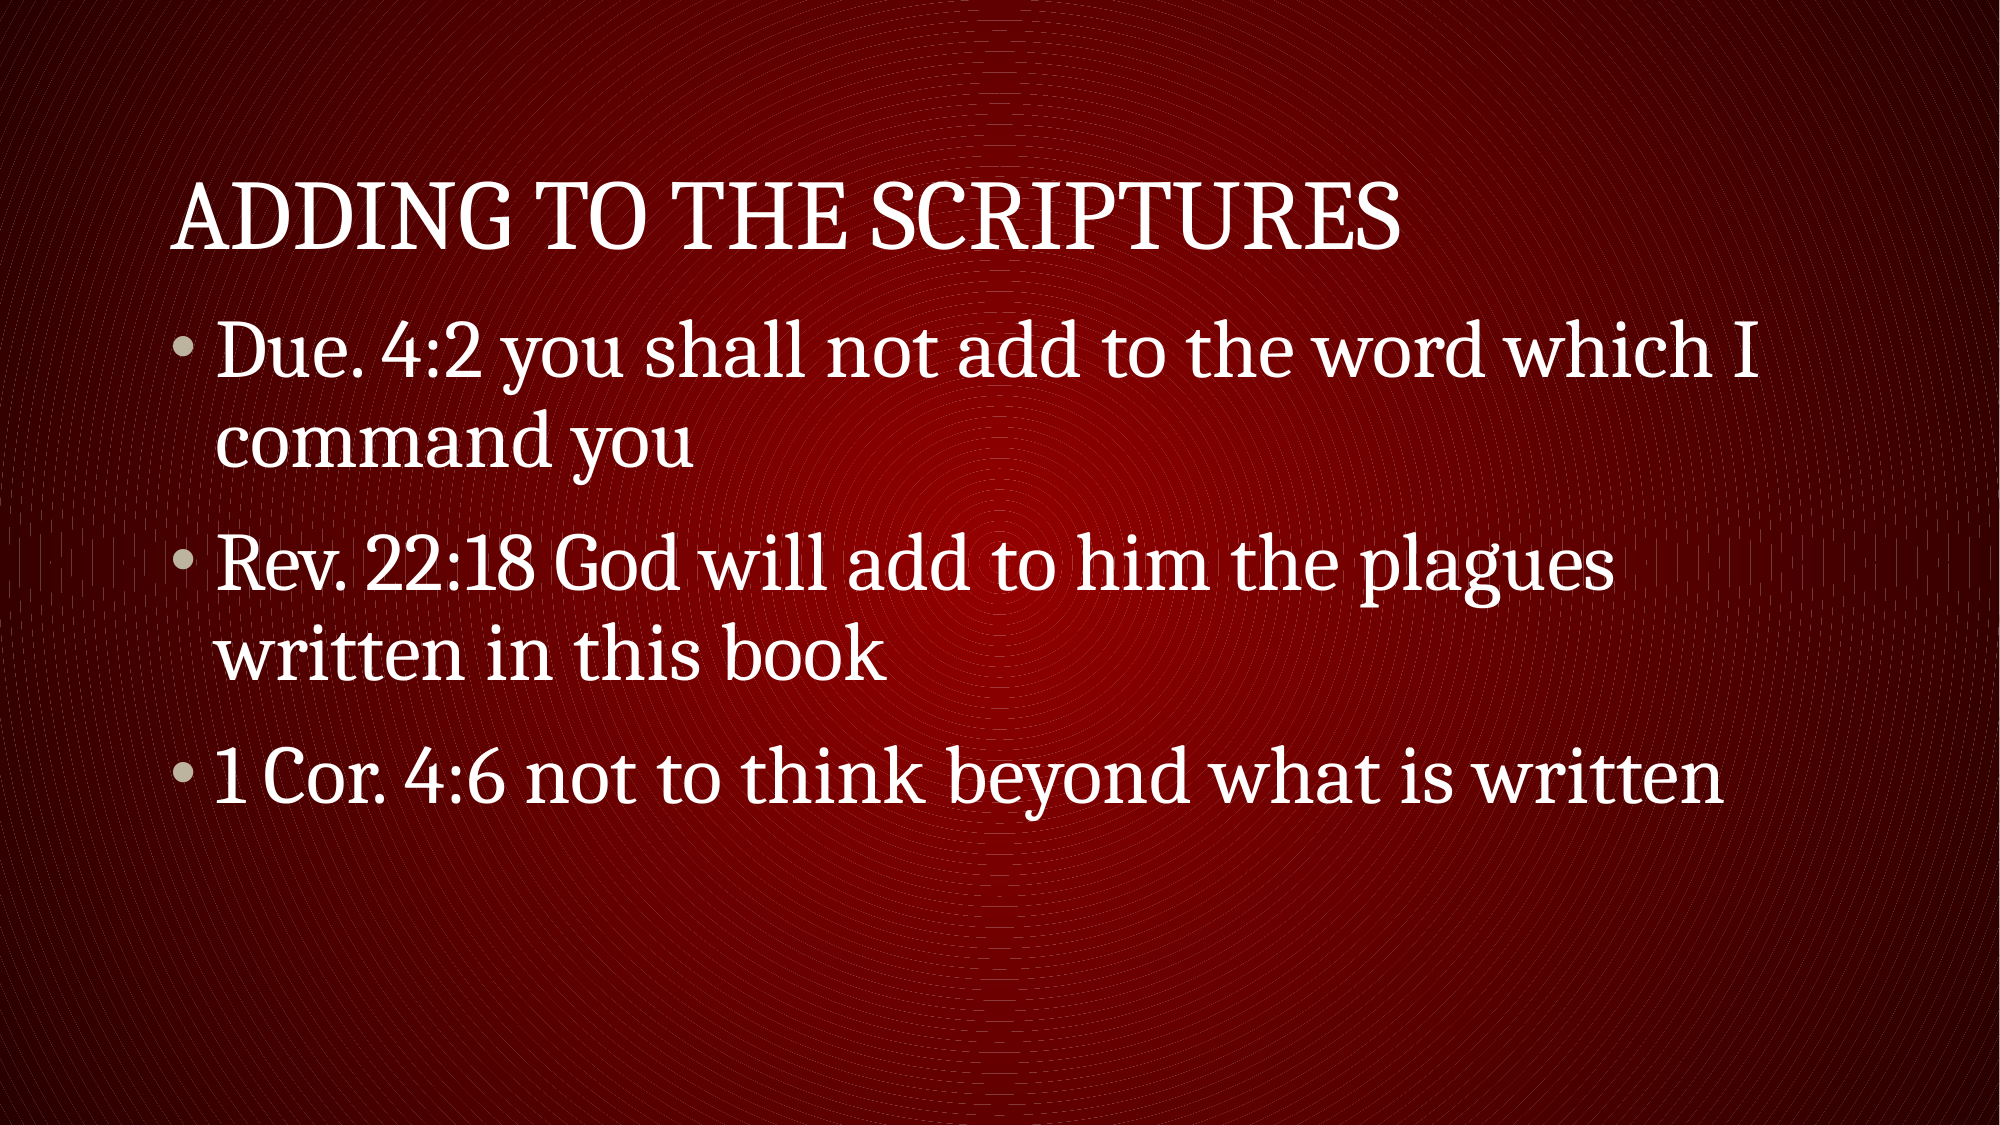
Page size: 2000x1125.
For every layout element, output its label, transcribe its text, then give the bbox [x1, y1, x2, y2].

list Due. 4:2 you shall not add to the word which I command you Rev. 22:18 God will add to him the plagues written in this book 1 Cor. 4:6 not to think beyond what is written [149, 295, 1850, 1030]
title Adding To The Scriptures [149, 79, 1850, 280]
